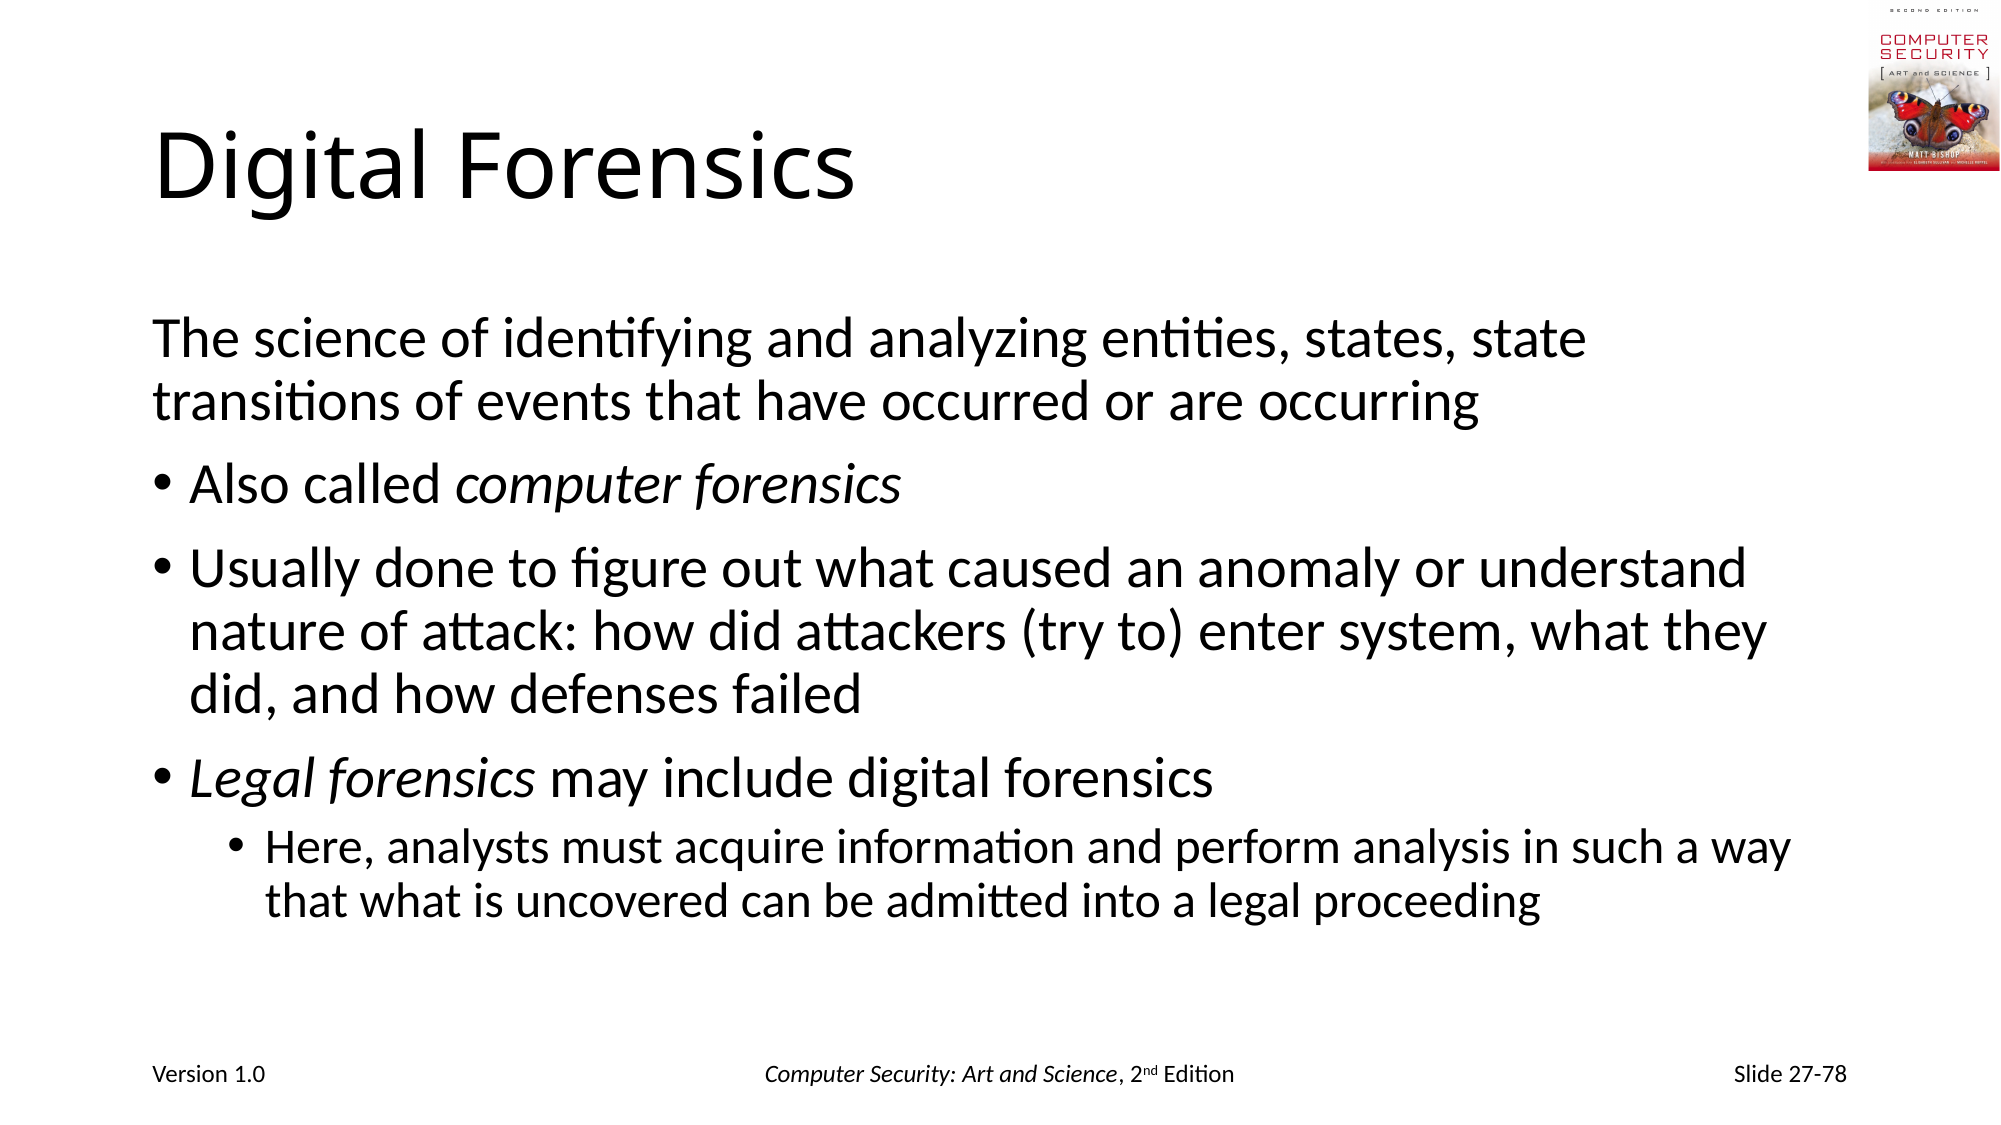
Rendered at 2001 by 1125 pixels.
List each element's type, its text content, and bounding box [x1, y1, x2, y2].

title Digital Forensics [137, 59, 1863, 278]
footer Computer Security: Art and Science, 2nd Edition [662, 1042, 1338, 1103]
list The science of identifying and analyzing entities, states, state transitions of events that have occurred or are occurring Also called computer forensics Usually done to figure out what caused an anomaly or understand nature of attack: how did attackers (try to) enter system, what they did, and how defenses failed Legal forensics may include digital forensics Here, analysts must acquire information and perform analysis in such a way that what is uncovered can be admitted into a legal proceeding [137, 299, 1863, 1014]
slide_number Version 1.0 [137, 1042, 588, 1103]
slide_number Slide 27-78 [1412, 1042, 1863, 1103]
picture [1868, 0, 2000, 171]
